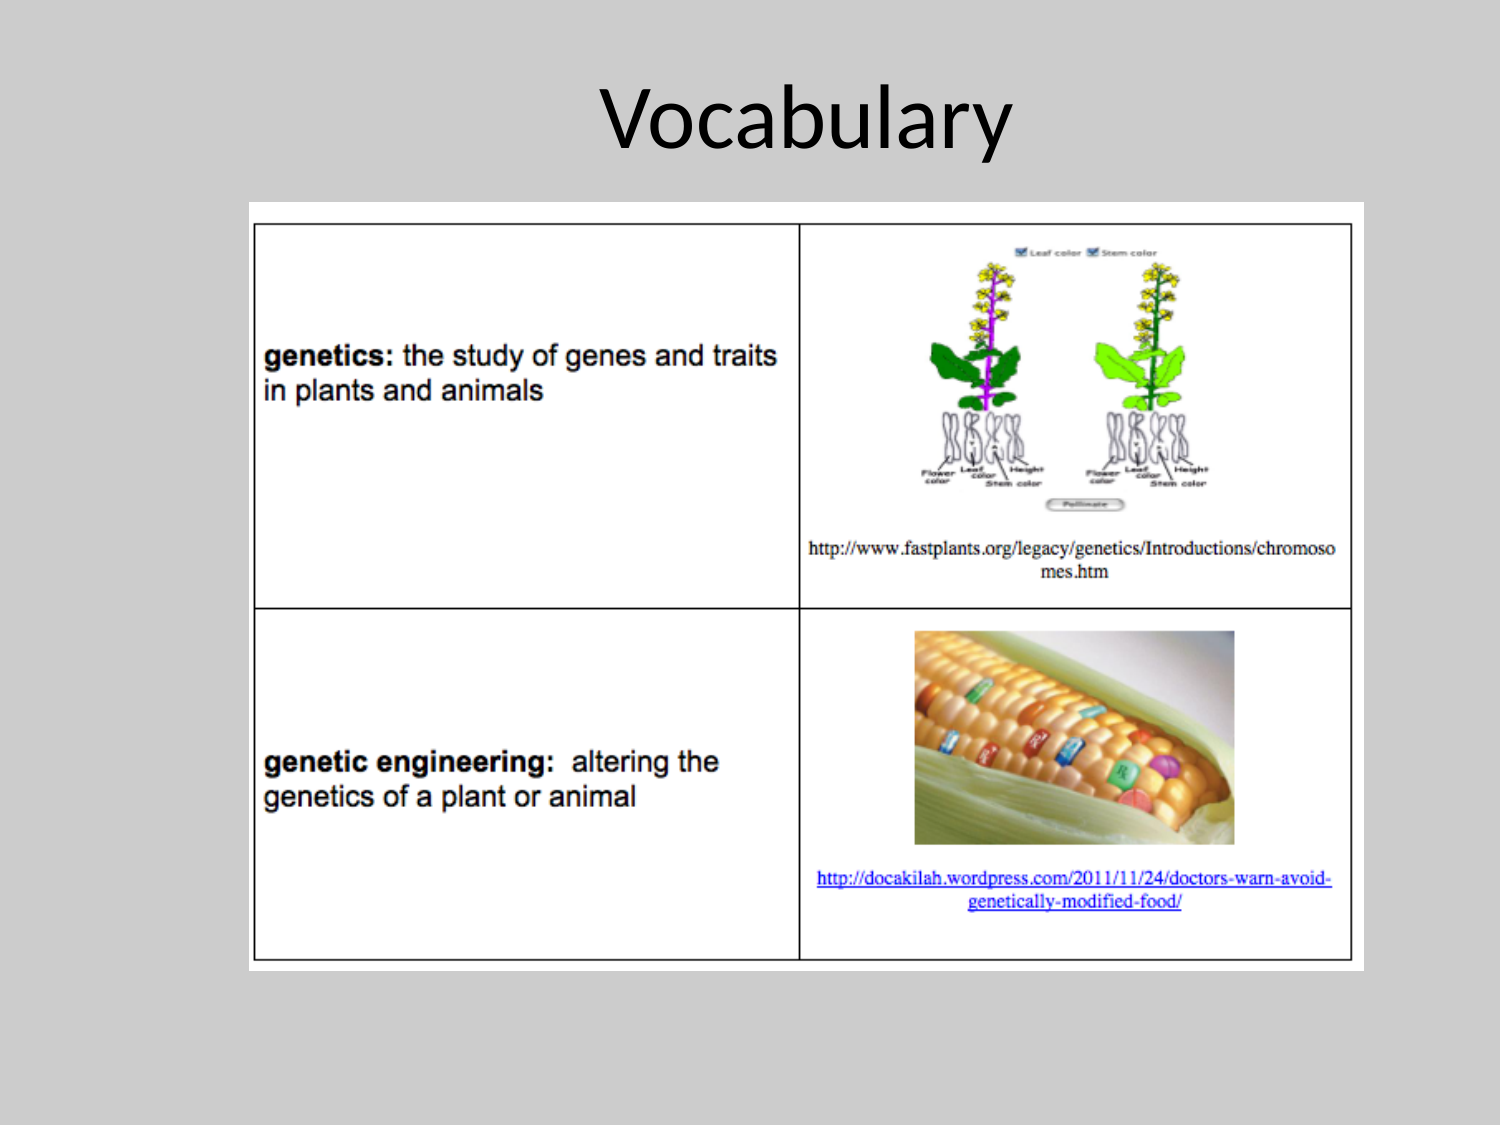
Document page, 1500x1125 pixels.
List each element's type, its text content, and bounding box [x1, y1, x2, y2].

picture [249, 202, 1364, 971]
text_box Vocabulary [585, 49, 1029, 175]
